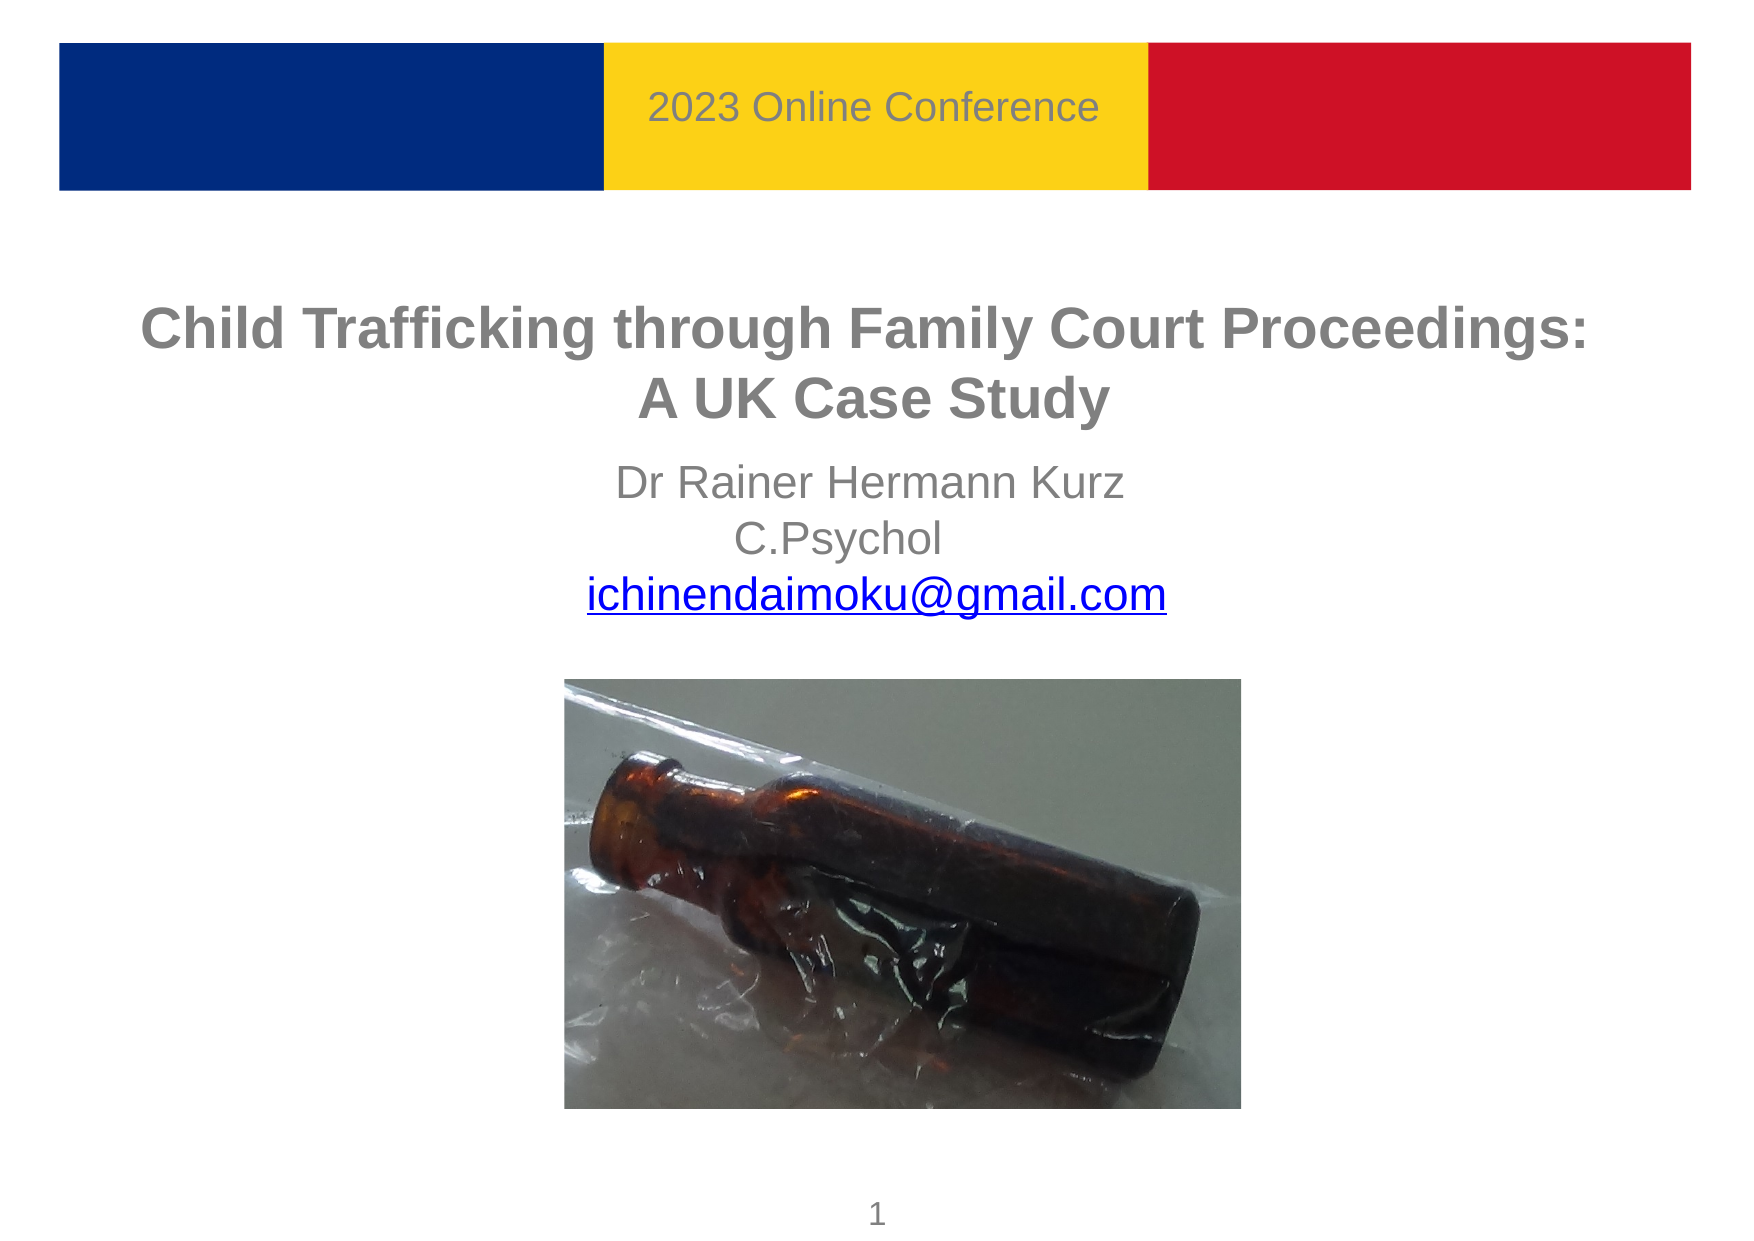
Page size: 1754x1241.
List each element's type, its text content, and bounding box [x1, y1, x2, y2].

picture [564, 679, 1242, 1109]
text_box Dr Rainer Hermann Kurz C.Psychol ichinendaimoku@gmail.com [0, 446, 1754, 626]
text_box Child Trafficking through Family Court Proceedings: A UK Case Study [125, 282, 1623, 438]
text_box 2023 Online Conference [595, 72, 1153, 137]
